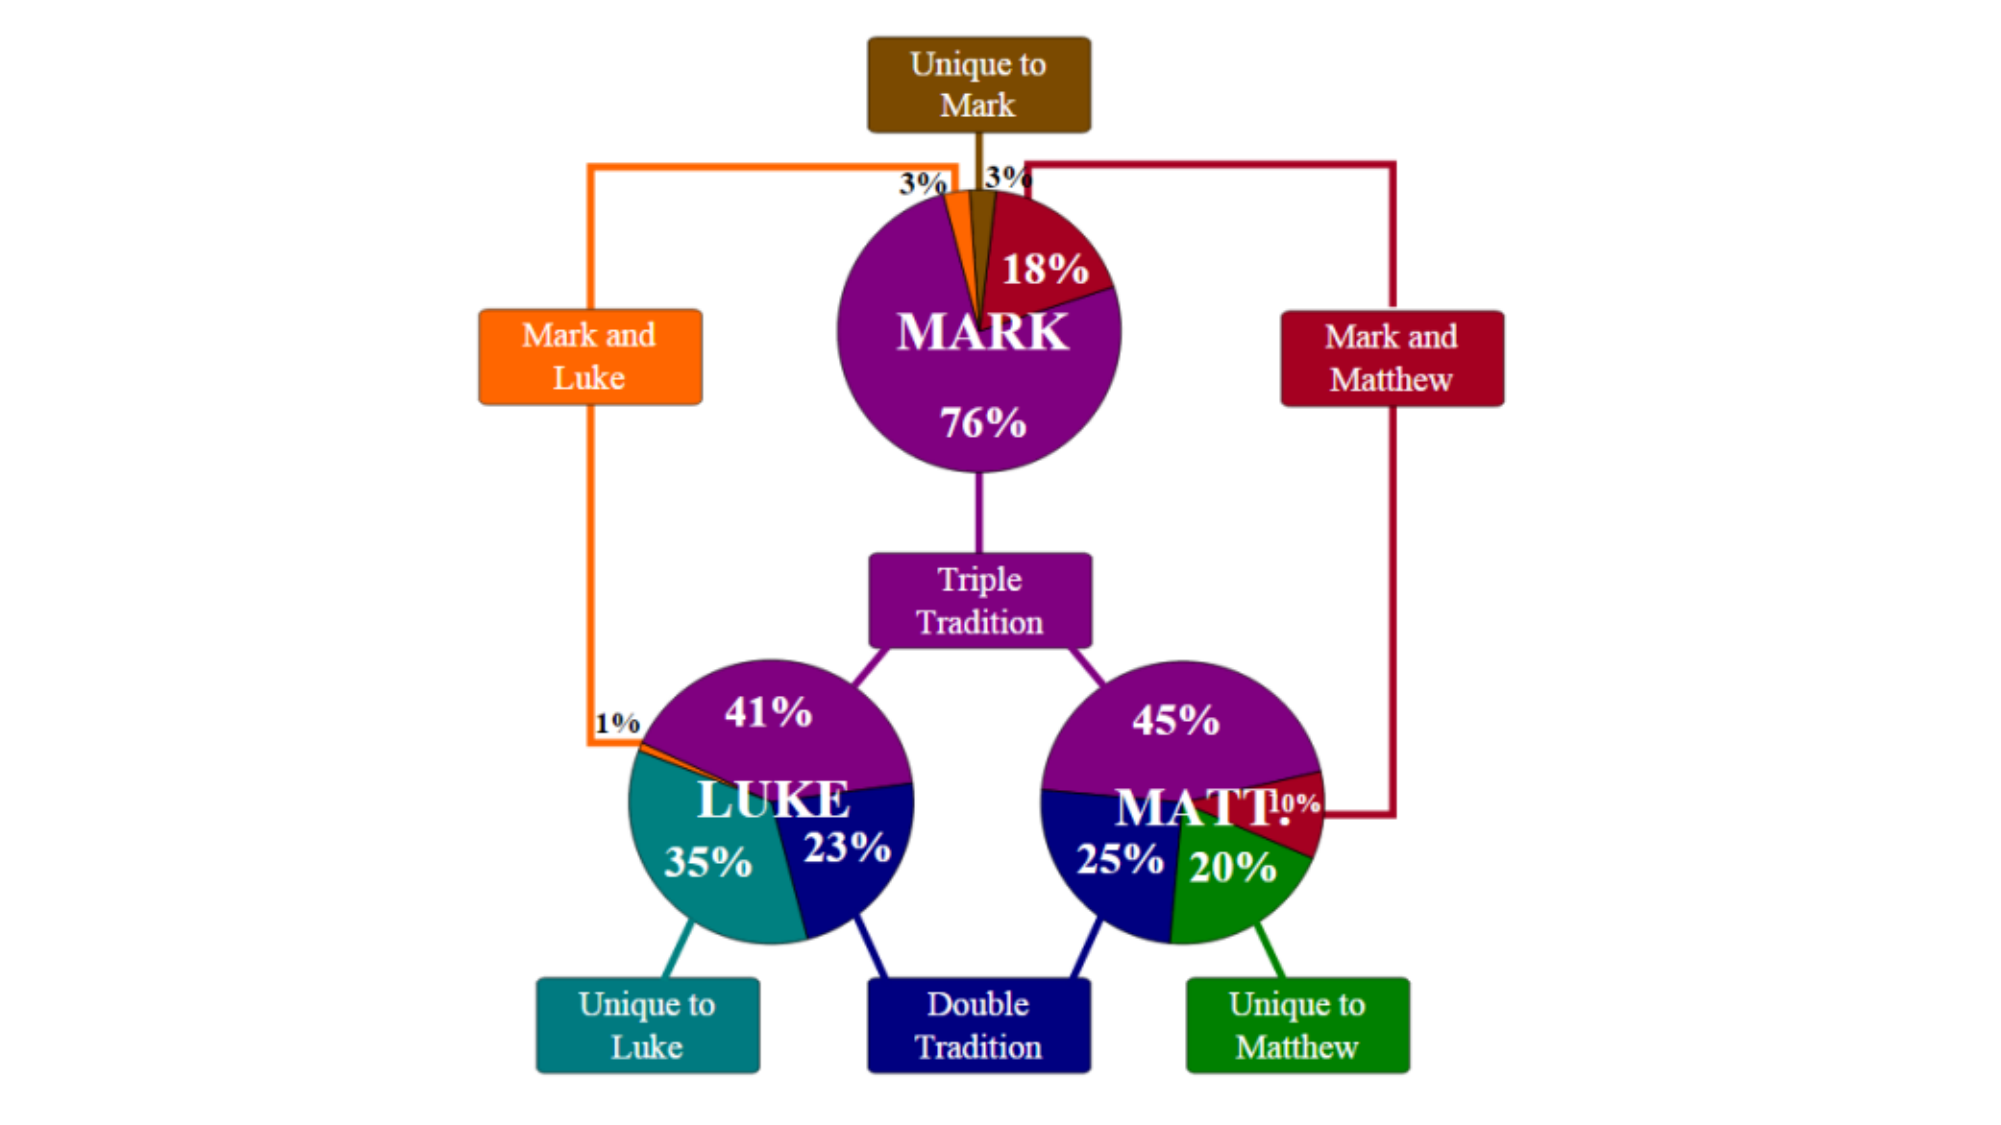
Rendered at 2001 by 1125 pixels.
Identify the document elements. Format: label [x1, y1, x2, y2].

list [422, 0, 1576, 1125]
